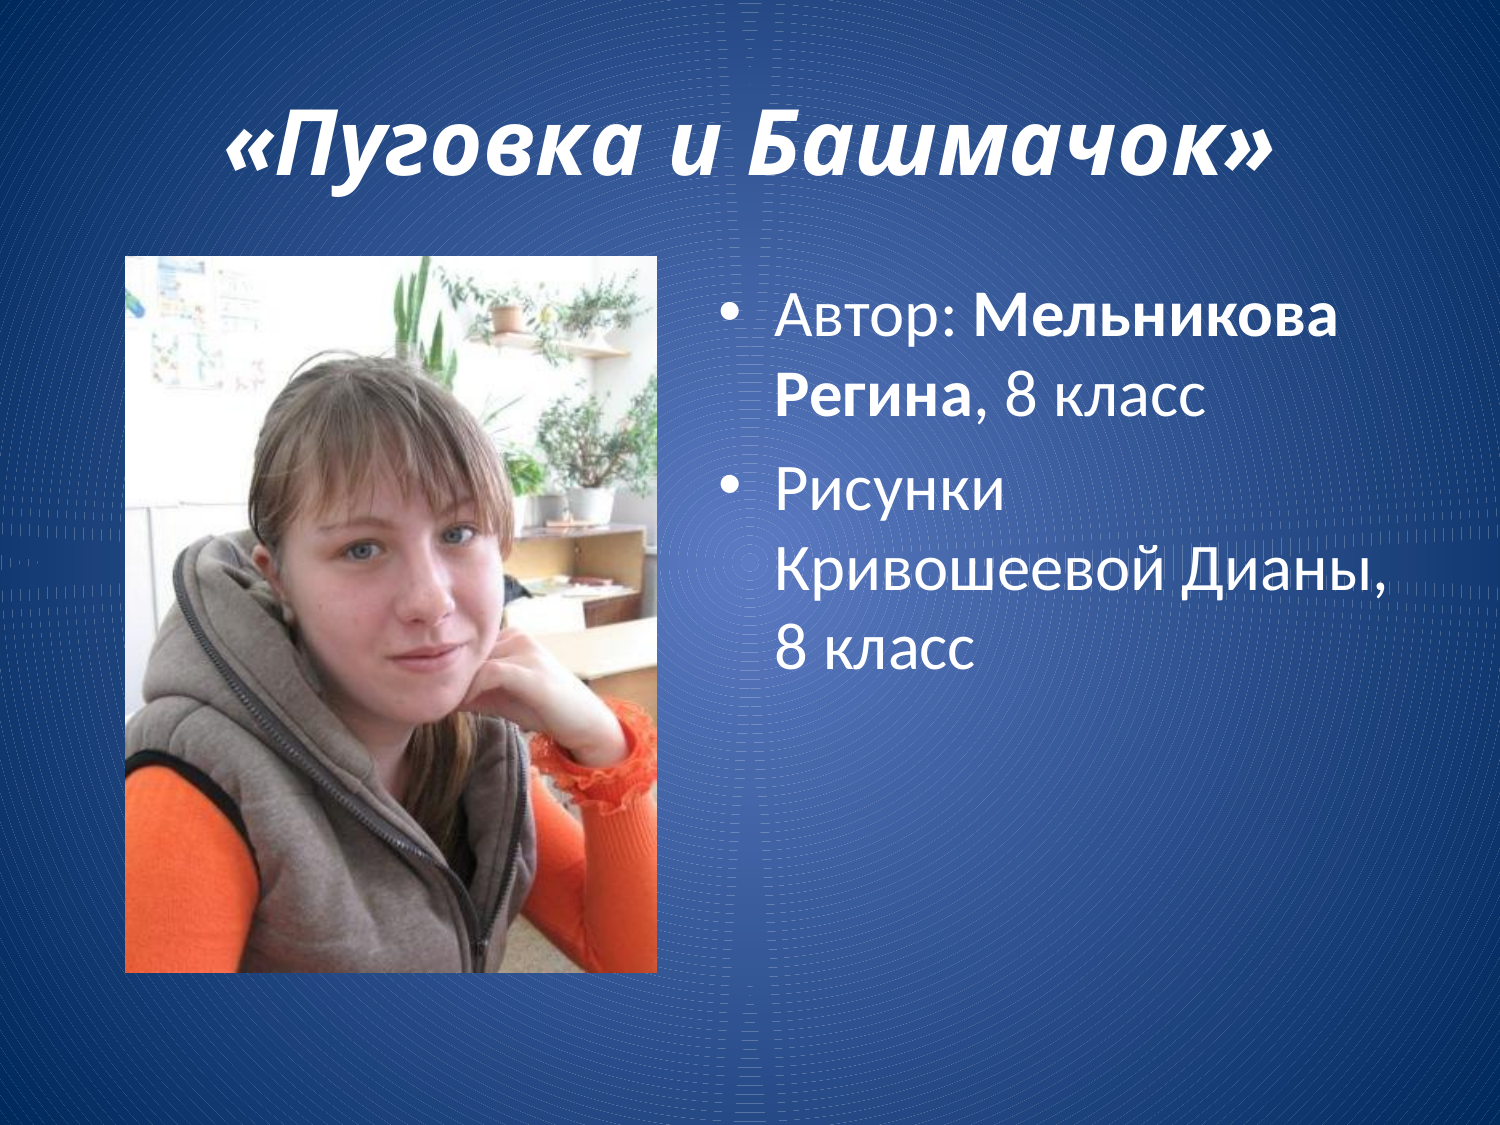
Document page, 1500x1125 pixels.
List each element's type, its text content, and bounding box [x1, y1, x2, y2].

picture [125, 256, 657, 973]
title «Пуговка и Башмачок» [75, 45, 1425, 233]
list Автор: Мельникова Регина, 8 класс Рисунки Кривошеевой Дианы, 8 класс [703, 262, 1425, 1005]
